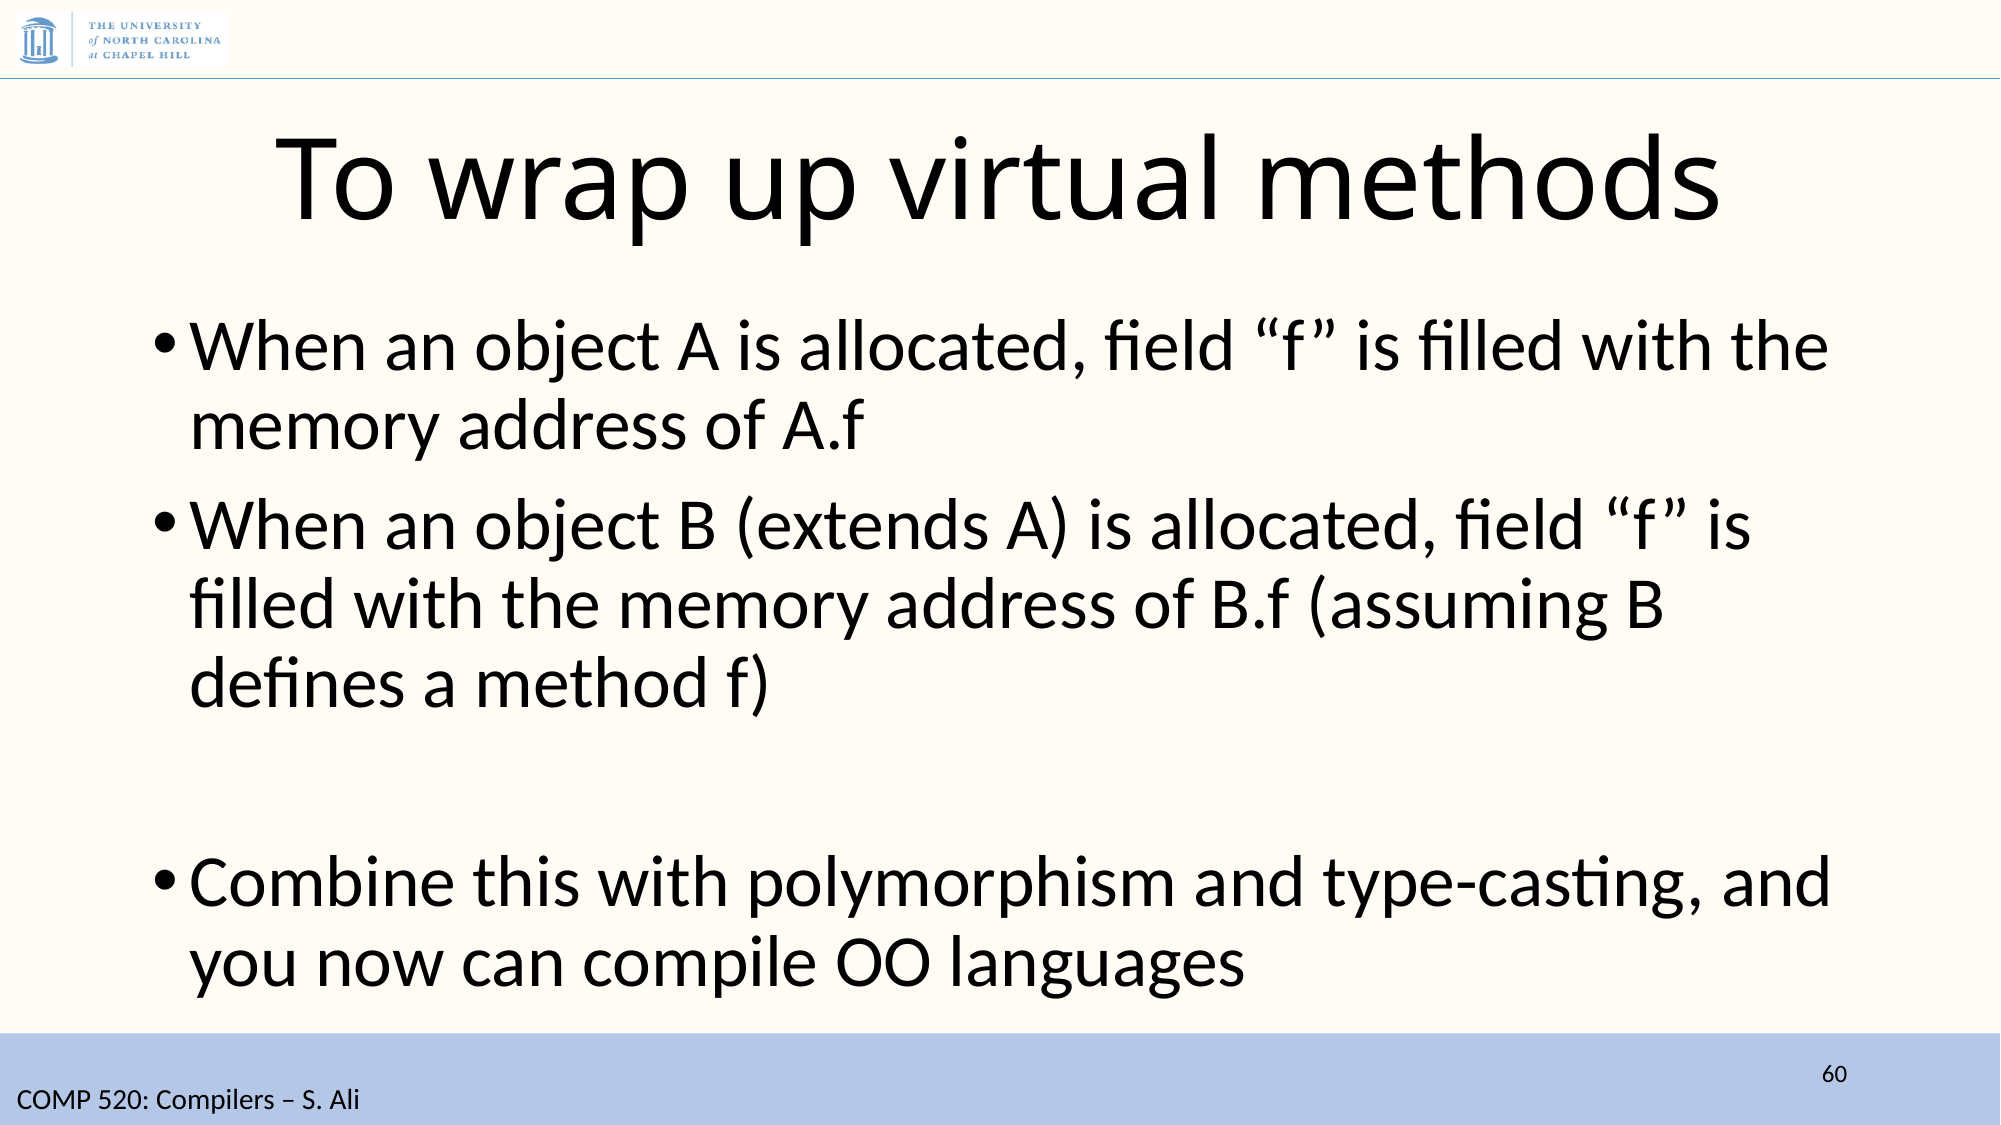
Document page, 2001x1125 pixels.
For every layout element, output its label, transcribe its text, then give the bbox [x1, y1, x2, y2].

title To wrap up virtual methods [137, 89, 1863, 278]
text_box [0, 1032, 2000, 1125]
list When an object A is allocated, field “f” is filled with the memory address of A.f When an object B (extends A) is allocated, field “f” is filled with the memory address of B.f (assuming B defines a method f) Combine this with polymorphism and type-casting, and you now can compile OO languages [137, 299, 1863, 1014]
picture [16, 12, 228, 67]
slide_number 60 [1412, 1042, 1863, 1103]
text_box COMP 520: Compilers – S. Ali [2, 1072, 376, 1123]
